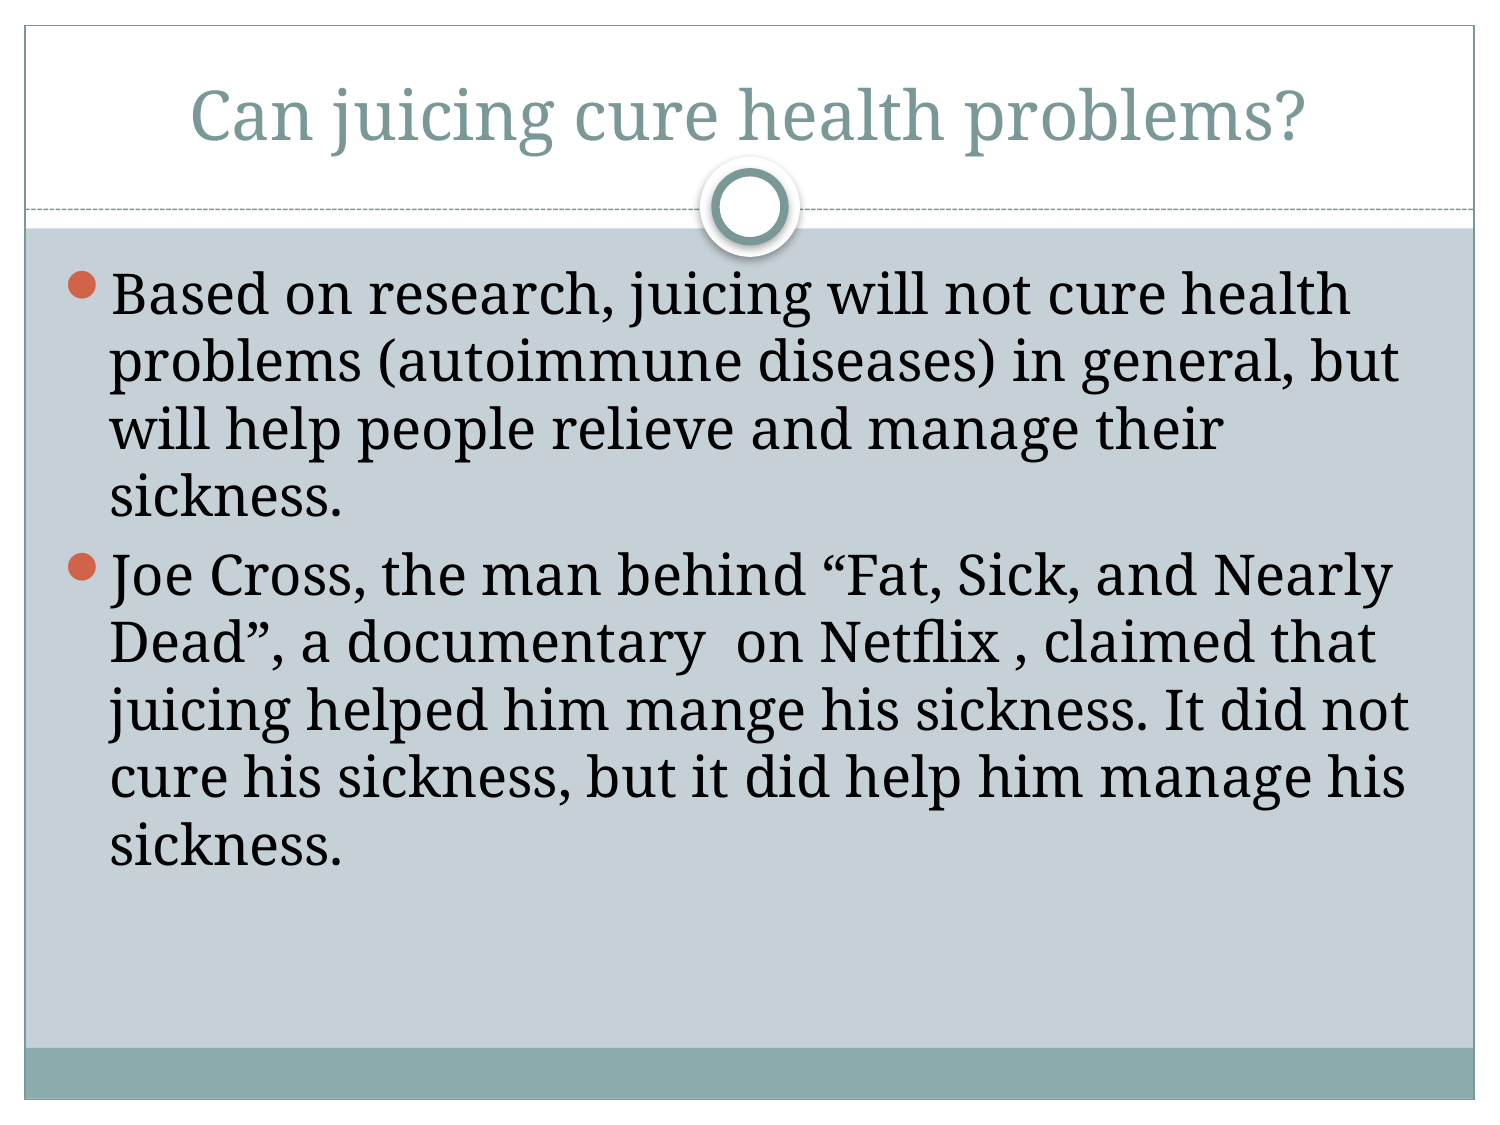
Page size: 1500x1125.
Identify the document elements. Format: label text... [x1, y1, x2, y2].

title Can juicing cure health problems? [49, 37, 1450, 162]
list Based on research, juicing will not cure health problems (autoimmune diseases) in general, but will help people relieve and manage their sickness. Joe Cross, the man behind “Fat, Sick, and Nearly Dead”, a documentary on Netflix , claimed that juicing helped him mange his sickness. It did not cure his sickness, but it did help him manage his sickness. [49, 250, 1445, 1001]
